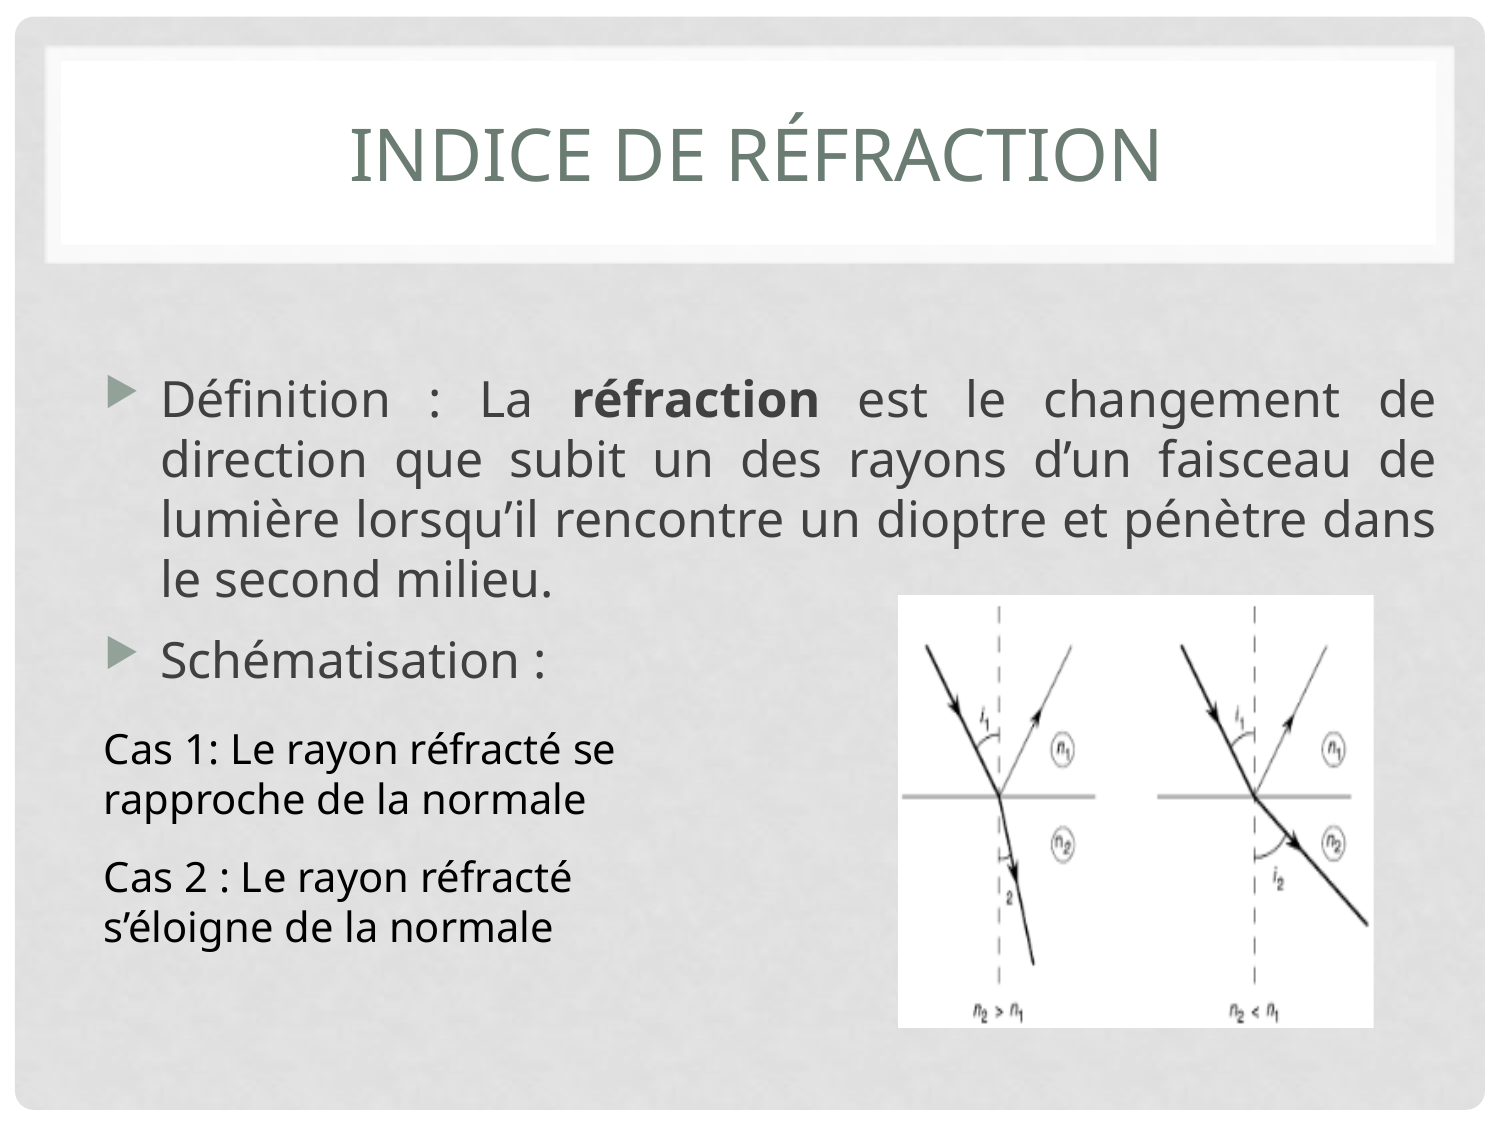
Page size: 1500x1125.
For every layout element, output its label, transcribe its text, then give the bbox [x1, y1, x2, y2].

picture [897, 595, 1375, 1029]
text_box Cas 2 : Le rayon réfracté s’éloigne de la normale [89, 843, 727, 959]
title Indice de réfraction [69, 66, 1425, 238]
text_box Cas 1: Le rayon réfracté se rapproche de la normale [89, 715, 773, 830]
text_box Définition : La réfraction est le changement de direction que subit un des rayons d’un faisceau de lumière lorsqu’il rencontre un dioptre et pénètre dans le second milieu. Schématisation : [89, 359, 1453, 1049]
